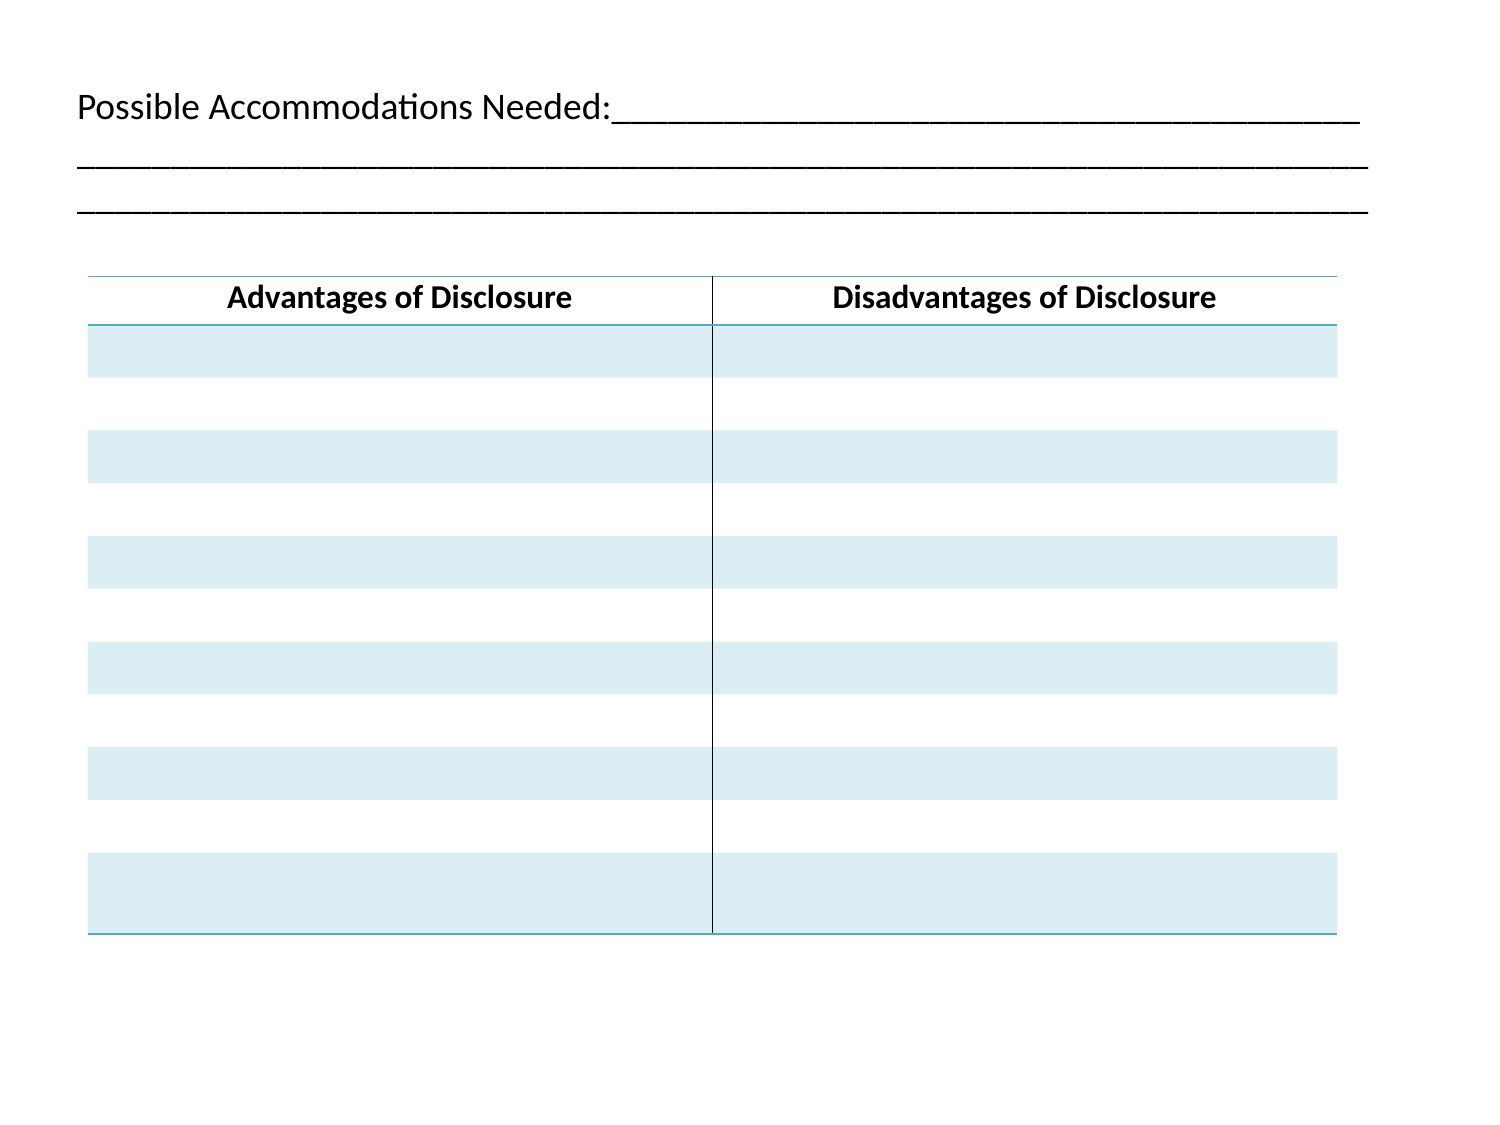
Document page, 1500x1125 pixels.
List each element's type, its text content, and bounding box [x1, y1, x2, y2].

table_cell [88, 642, 712, 694]
table_cell [88, 536, 712, 589]
table_header Advantages of Disclosure [88, 277, 712, 324]
table_cell [88, 326, 712, 378]
text_box Possible Accommodations Needed:________________________________________ __________________________________________________________________________________________________________________________________________ [62, 74, 1400, 225]
table_cell [88, 430, 712, 483]
table_cell [713, 326, 1337, 378]
table_cell [713, 853, 1337, 933]
table_cell [88, 694, 712, 747]
table_cell [713, 747, 1337, 800]
table_cell [88, 747, 712, 800]
table_cell [713, 589, 1337, 642]
table_cell [88, 378, 712, 430]
table_cell [88, 800, 712, 853]
table_cell [88, 853, 712, 933]
table_cell [713, 536, 1337, 589]
table_cell [713, 694, 1337, 747]
table_cell [88, 483, 712, 536]
table_header Disadvantages of Disclosure [713, 277, 1337, 324]
table_cell [713, 642, 1337, 694]
table_cell [88, 589, 712, 642]
table_cell [713, 378, 1337, 430]
table_cell [713, 800, 1337, 853]
table_cell [713, 483, 1337, 536]
table_cell [713, 430, 1337, 483]
